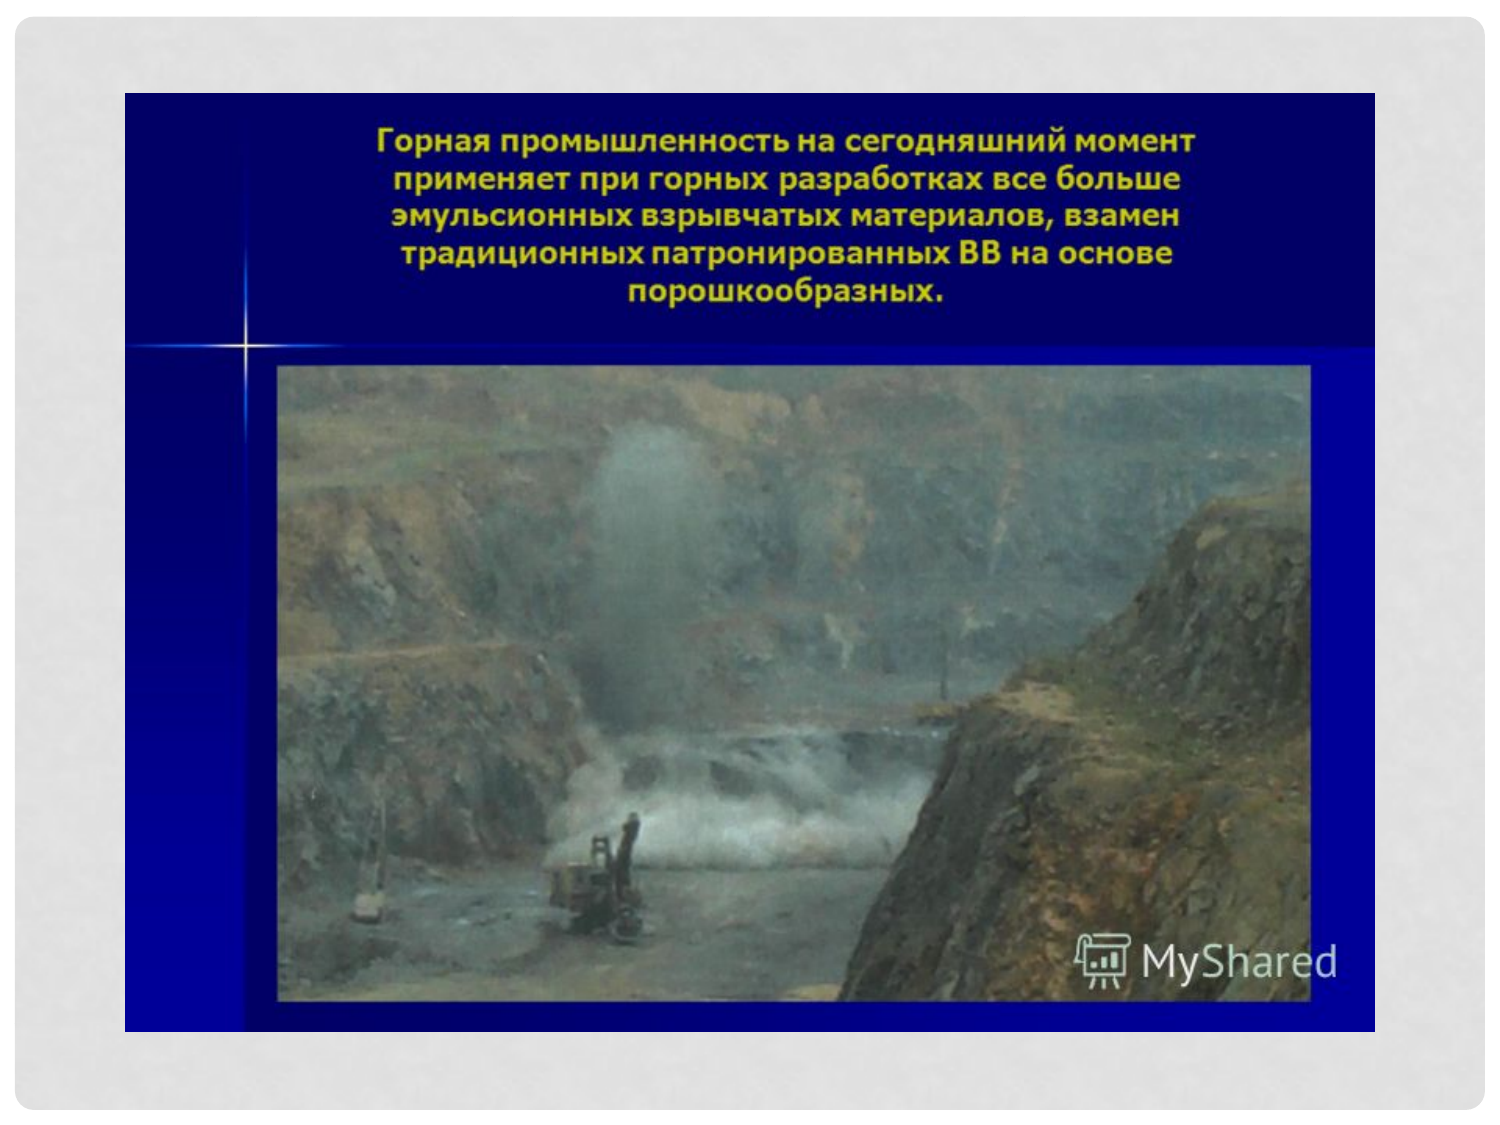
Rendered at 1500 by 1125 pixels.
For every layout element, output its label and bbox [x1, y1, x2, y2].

picture [124, 93, 1376, 1032]
